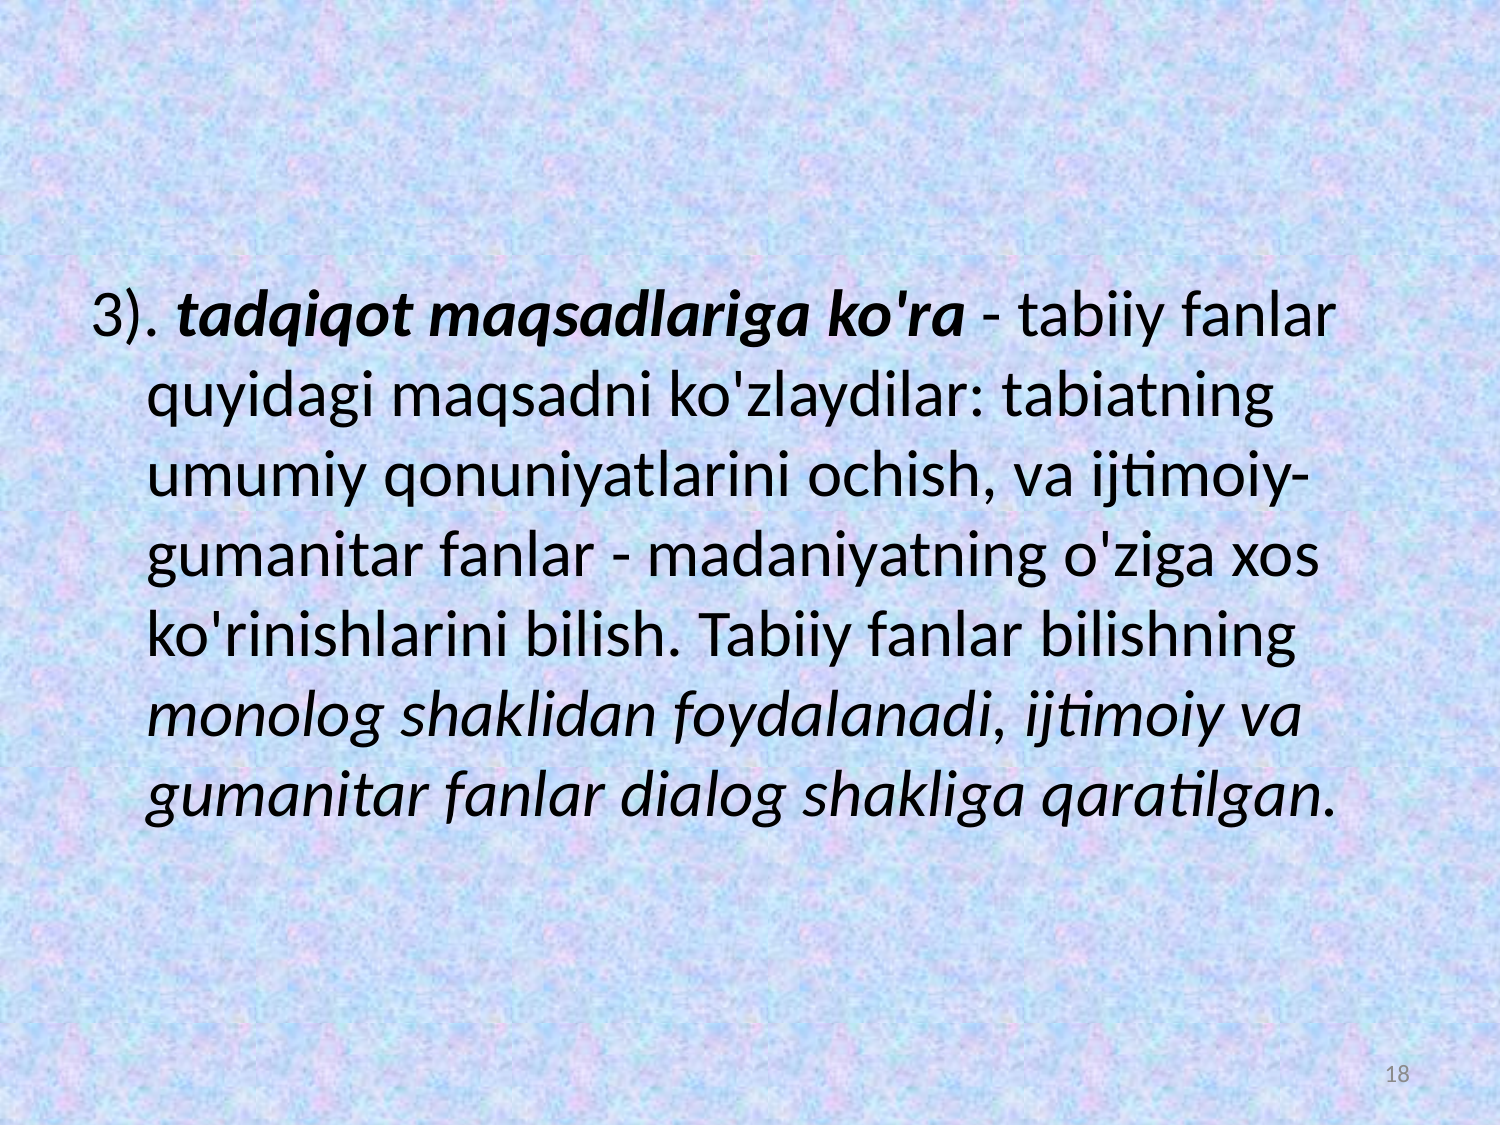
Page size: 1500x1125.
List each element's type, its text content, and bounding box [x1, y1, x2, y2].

slide_number 18 [1074, 1042, 1425, 1103]
list 3). tadqiqot maqsadlariga ko'ra - tabiiy fanlar quyidagi maqsadni ko'zlaydilar: tabiatning umumiy qonuniyatlarini ochish, va ijtimoiy-gumanitar fanlar - madaniyatning o'ziga xos ko'rinishlarini bilish. Tabiiy fanlar bilishning monolog shaklidan foydalanadi, ijtimoiy va gumanitar fanlar dialog shakliga qaratilgan. [75, 262, 1425, 1005]
picture [0, 0, 1500, 1125]
